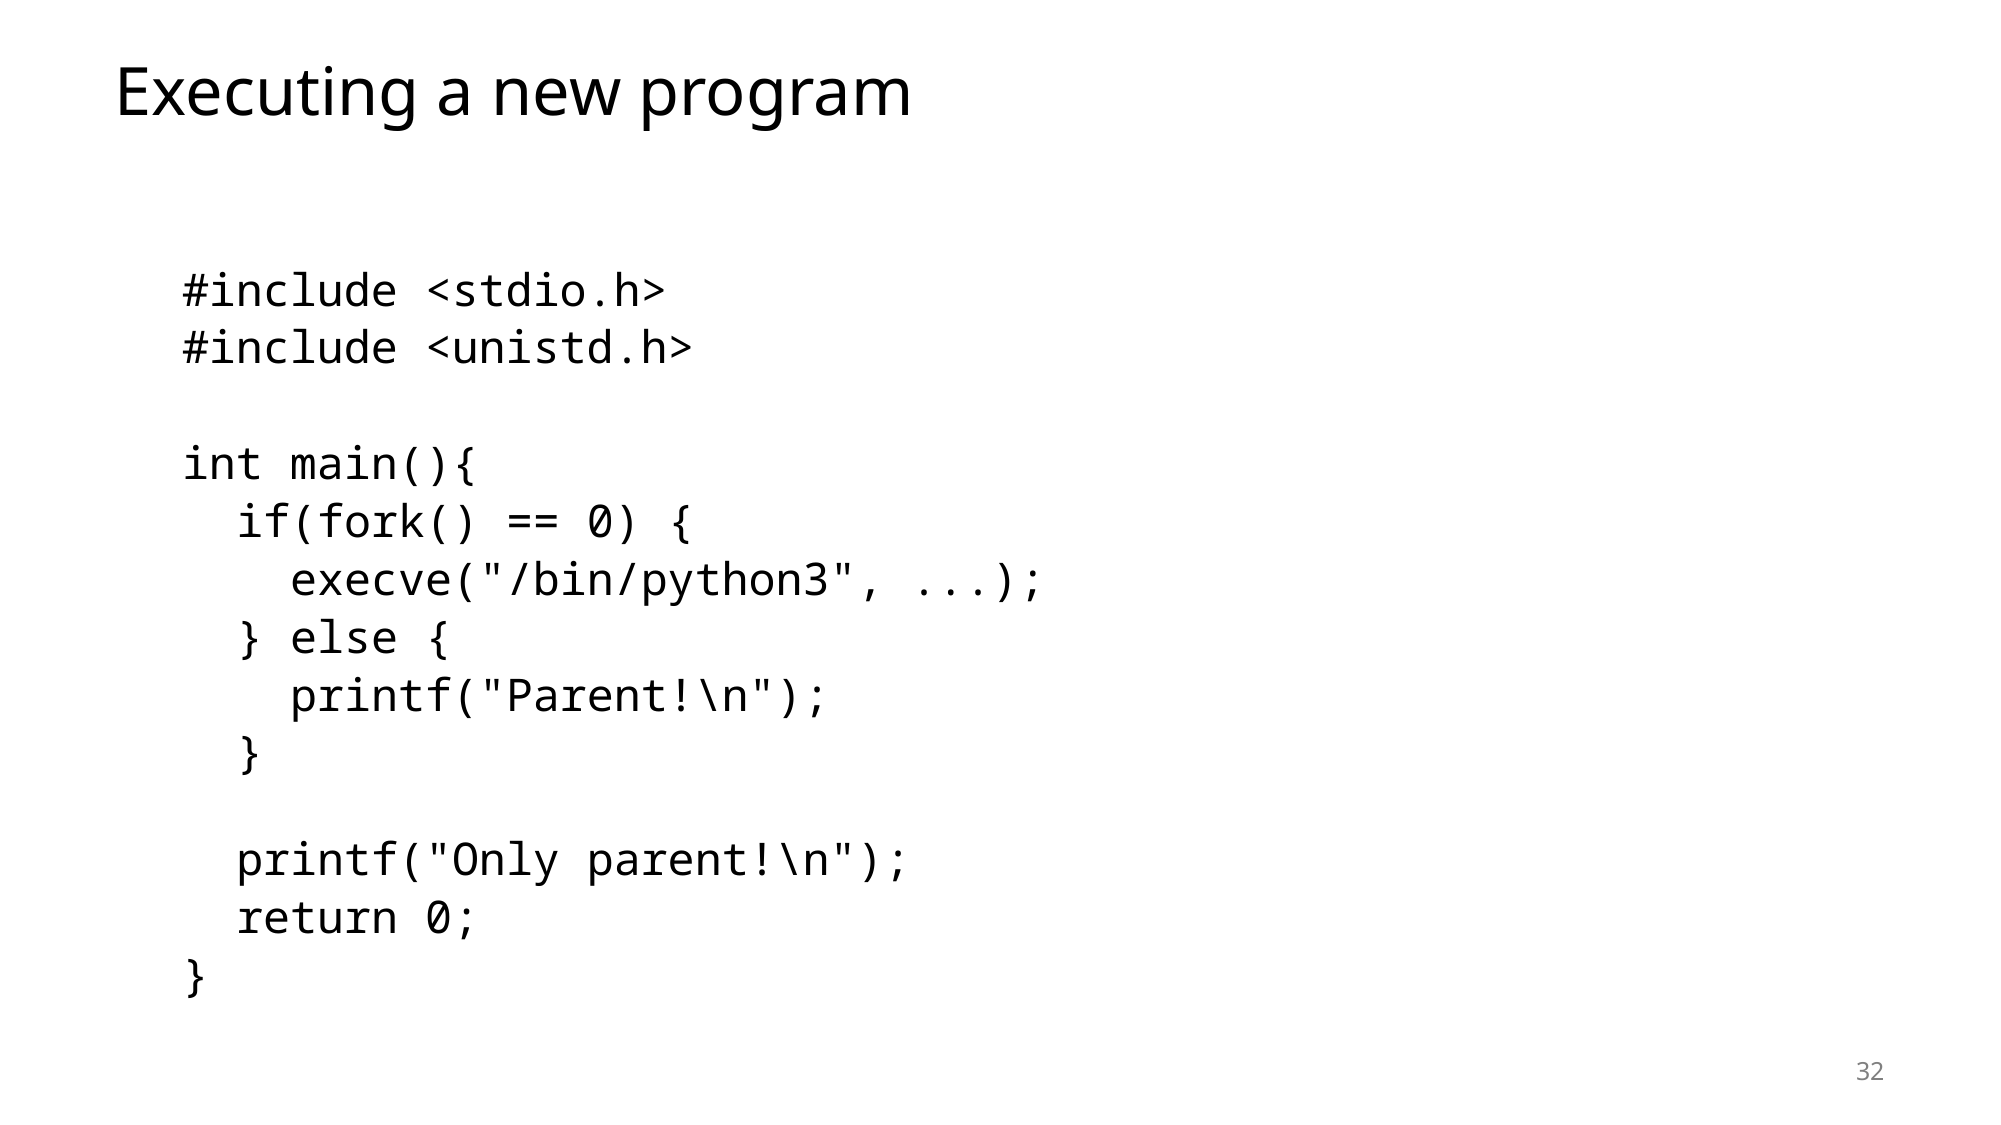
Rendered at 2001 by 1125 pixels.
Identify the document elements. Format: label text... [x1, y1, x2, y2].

title Executing a new program [99, 37, 1900, 150]
list #include <stdio.h> #include <unistd.h> int main(){ if(fork() == 0) { execve("/bin/python3", ...); } else { printf("Parent!\n"); } printf("Only parent!\n"); return 0; } [99, 187, 1900, 1013]
slide_number 32 [1749, 1042, 1900, 1103]
